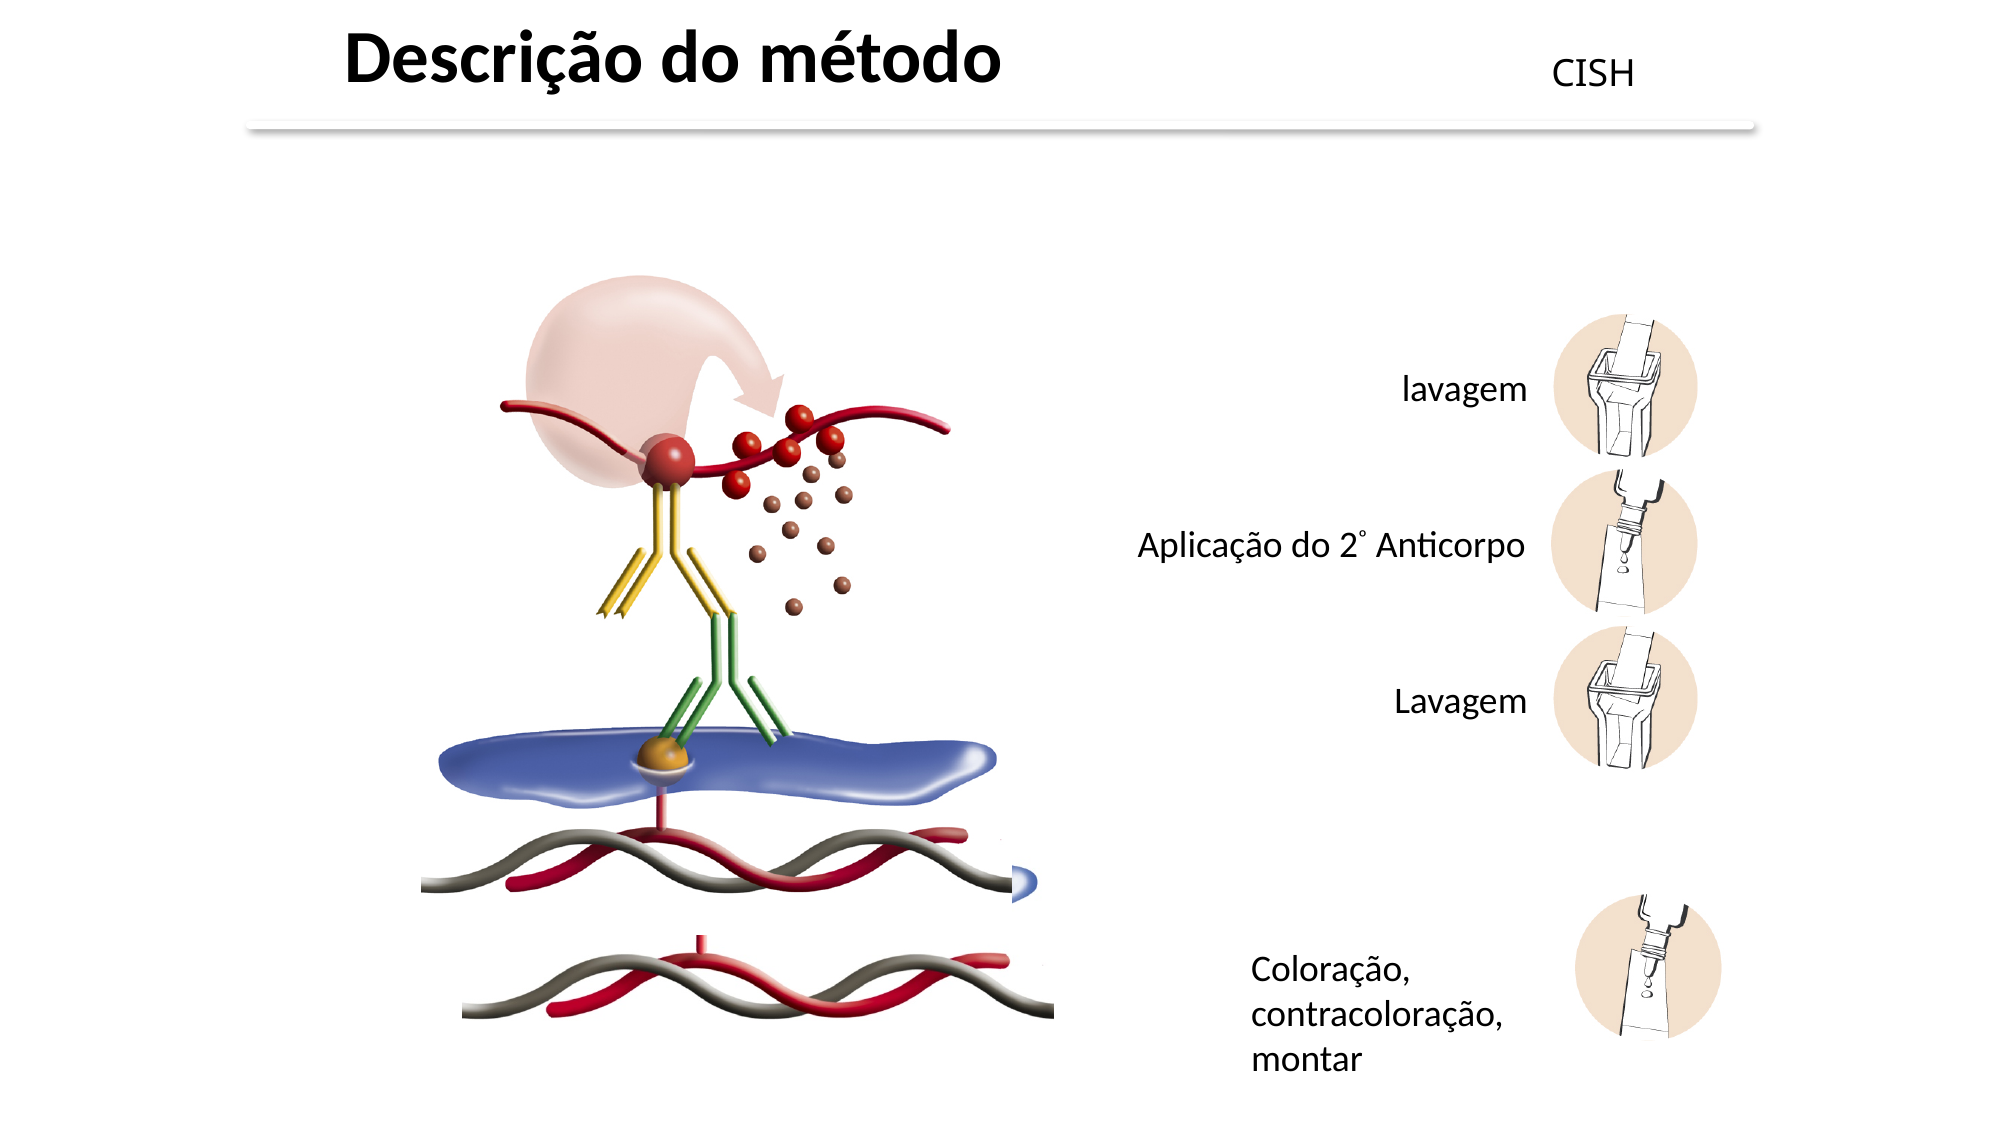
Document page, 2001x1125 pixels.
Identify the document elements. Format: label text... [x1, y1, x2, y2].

text_box Descrição do método [249, 0, 1485, 105]
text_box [1236, 893, 1724, 1088]
picture [421, 196, 1054, 1061]
text_box CISH [1449, 37, 1738, 105]
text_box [1385, 312, 1700, 461]
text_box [1378, 624, 1700, 773]
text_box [1118, 468, 1700, 617]
